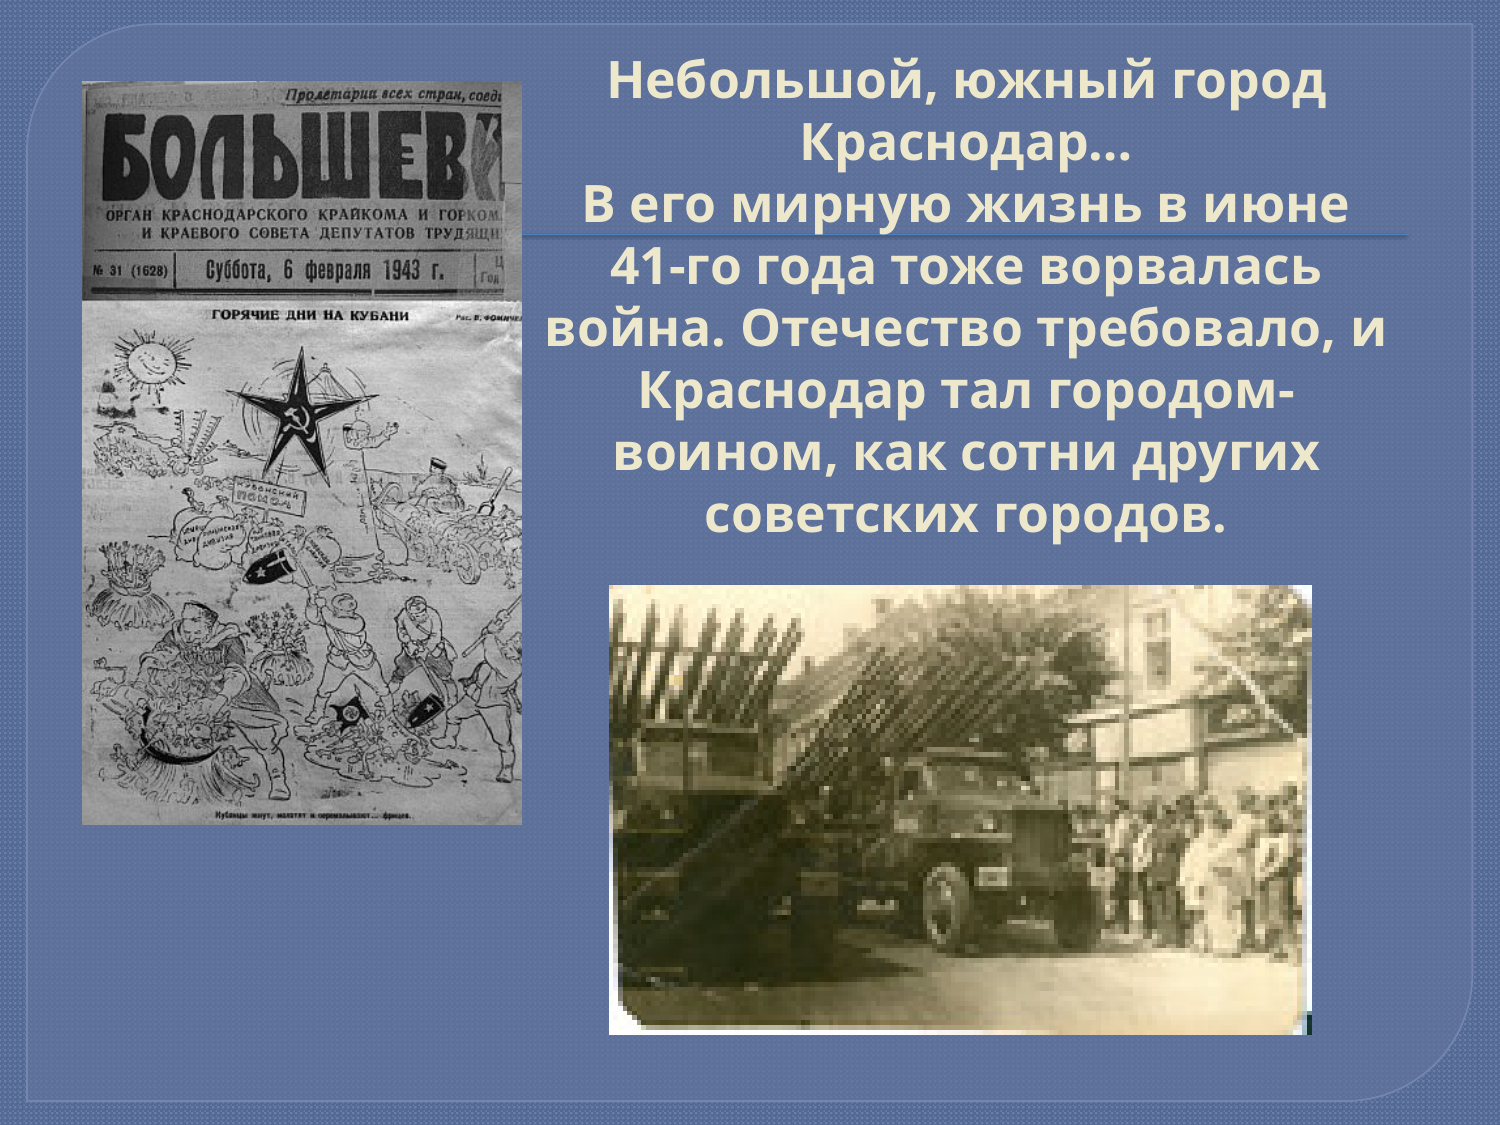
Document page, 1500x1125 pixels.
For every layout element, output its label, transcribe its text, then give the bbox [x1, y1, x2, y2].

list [81, 81, 522, 825]
title Небольшой, южный город Краснодар… В его мирную жизнь в июне 41-го года тоже ворвалась война. Отечество требовало, и Краснодар тал городом-воином, как сотни других советских городов. [515, 35, 1409, 657]
picture [609, 585, 1312, 1035]
